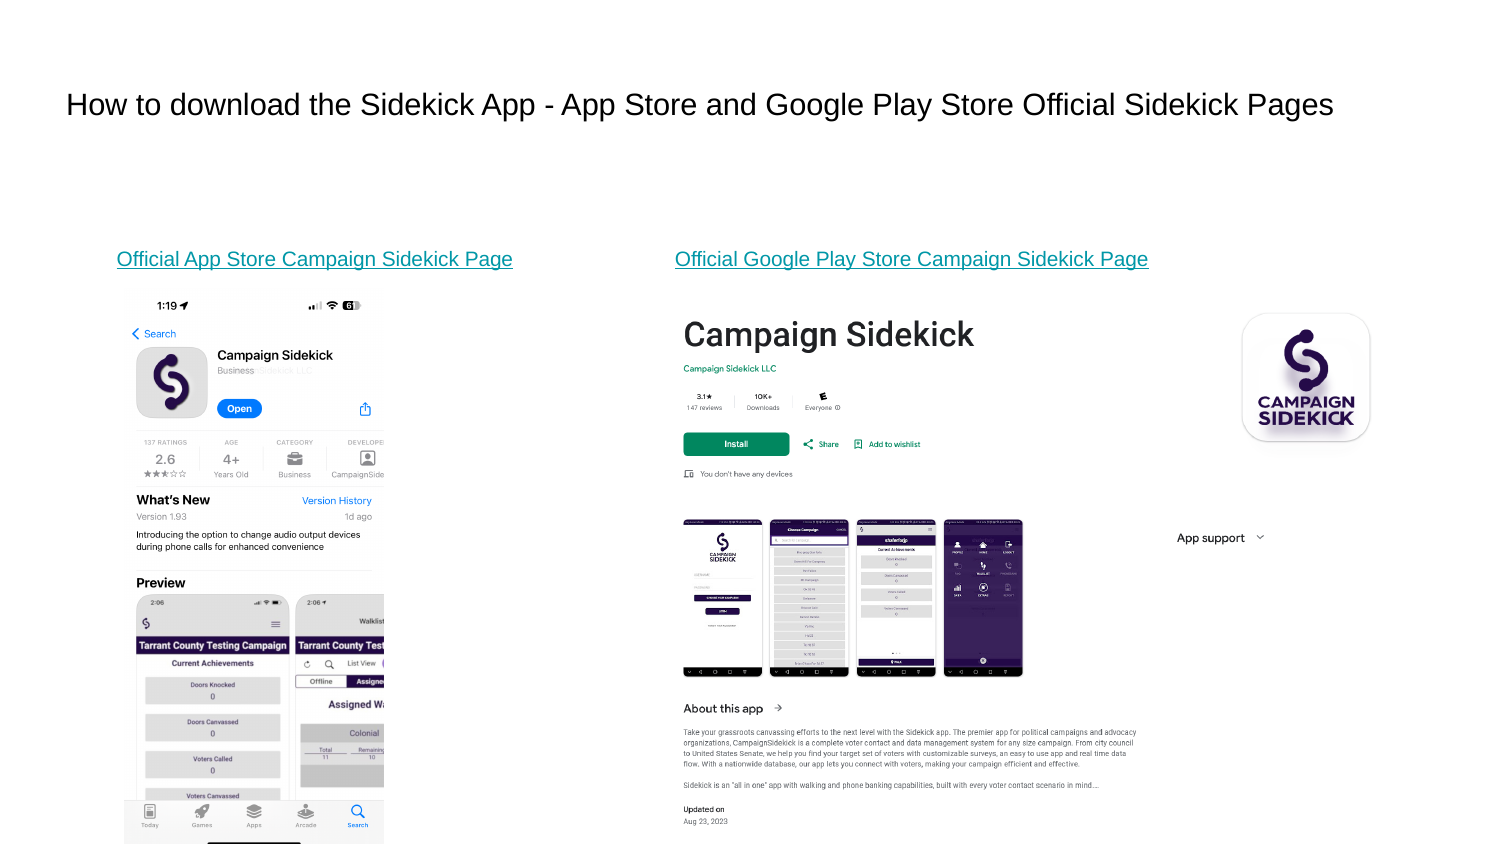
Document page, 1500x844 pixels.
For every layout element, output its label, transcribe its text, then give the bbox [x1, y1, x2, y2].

title How to download the Sidekick App - App Store and Google Play Store Official Sidekick Pages [51, 72, 1449, 167]
text_box Official Google Play Store Campaign Sidekick Page [659, 233, 1321, 284]
picture [663, 288, 1397, 837]
text_box Official App Store Campaign Sidekick Page [101, 233, 563, 284]
picture [124, 288, 384, 844]
